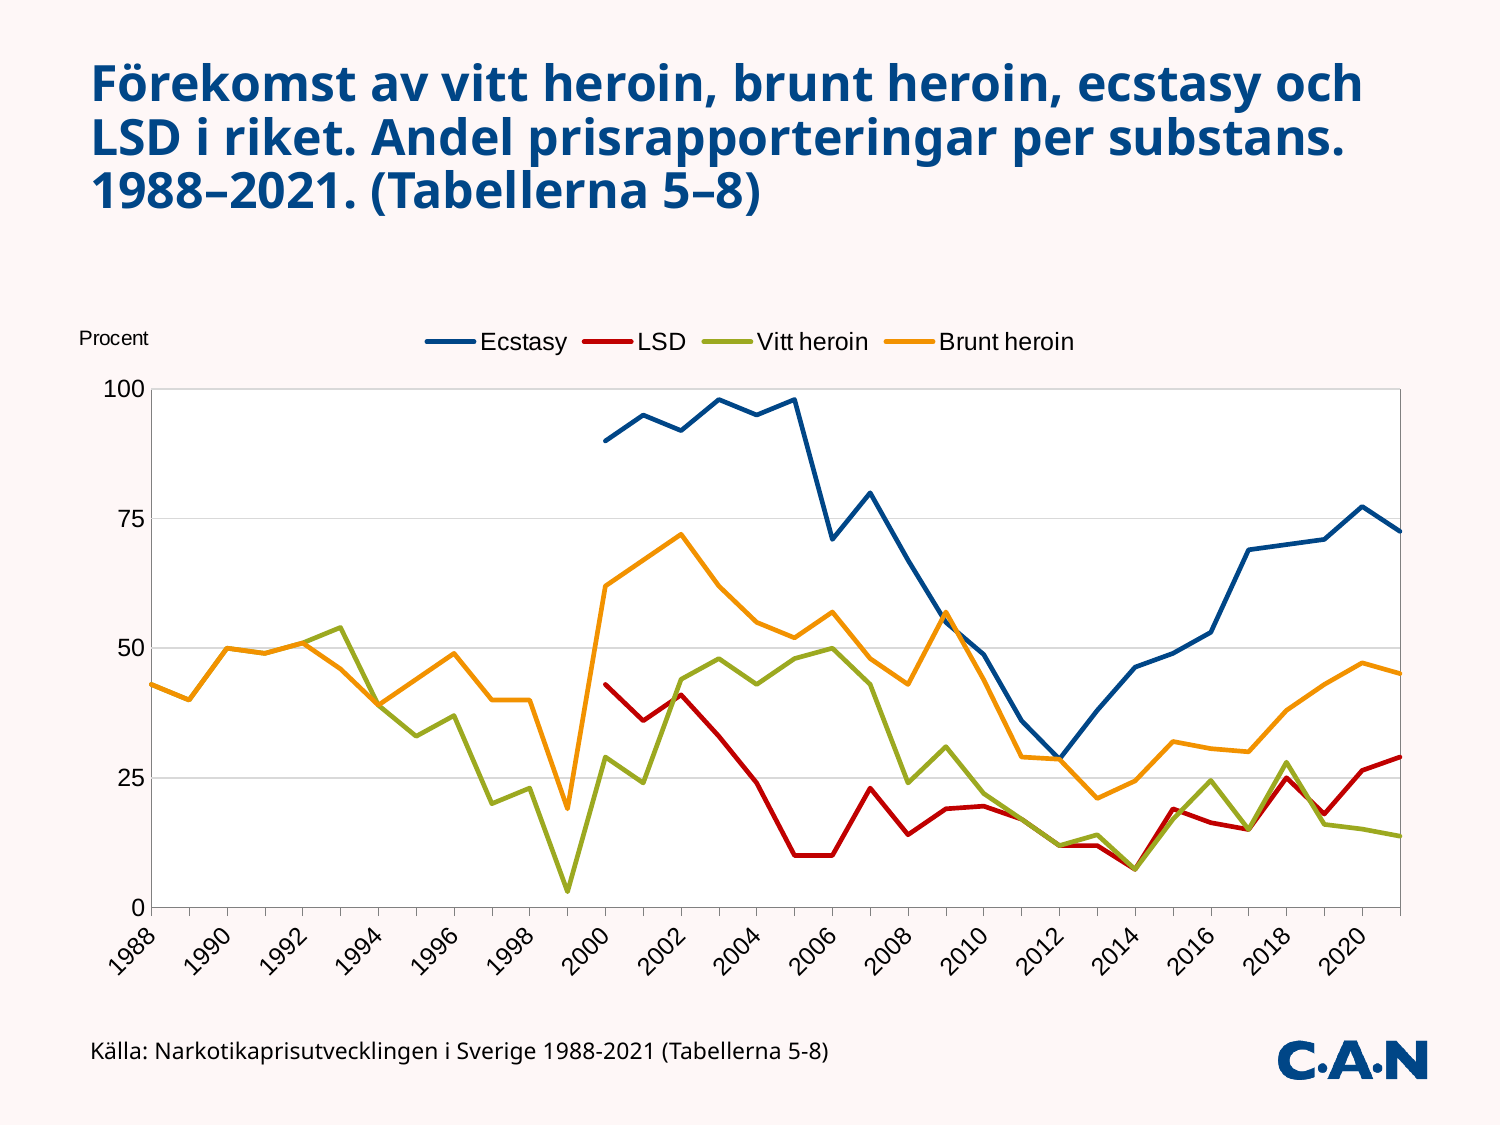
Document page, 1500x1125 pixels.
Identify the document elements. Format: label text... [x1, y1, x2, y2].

title Förekomst av vitt heroin, brunt heroin, ecstasy och LSD i riket. Andel prisrapporteringar per substans. 1988–2021. (Tabellerna 5–8) [75, 45, 1425, 233]
chart [74, 252, 1428, 996]
list Källa: Narkotikaprisutvecklingen i Sverige 1988-2021 (Tabellerna 5-8) [75, 1024, 1178, 1080]
picture [1277, 1040, 1428, 1080]
